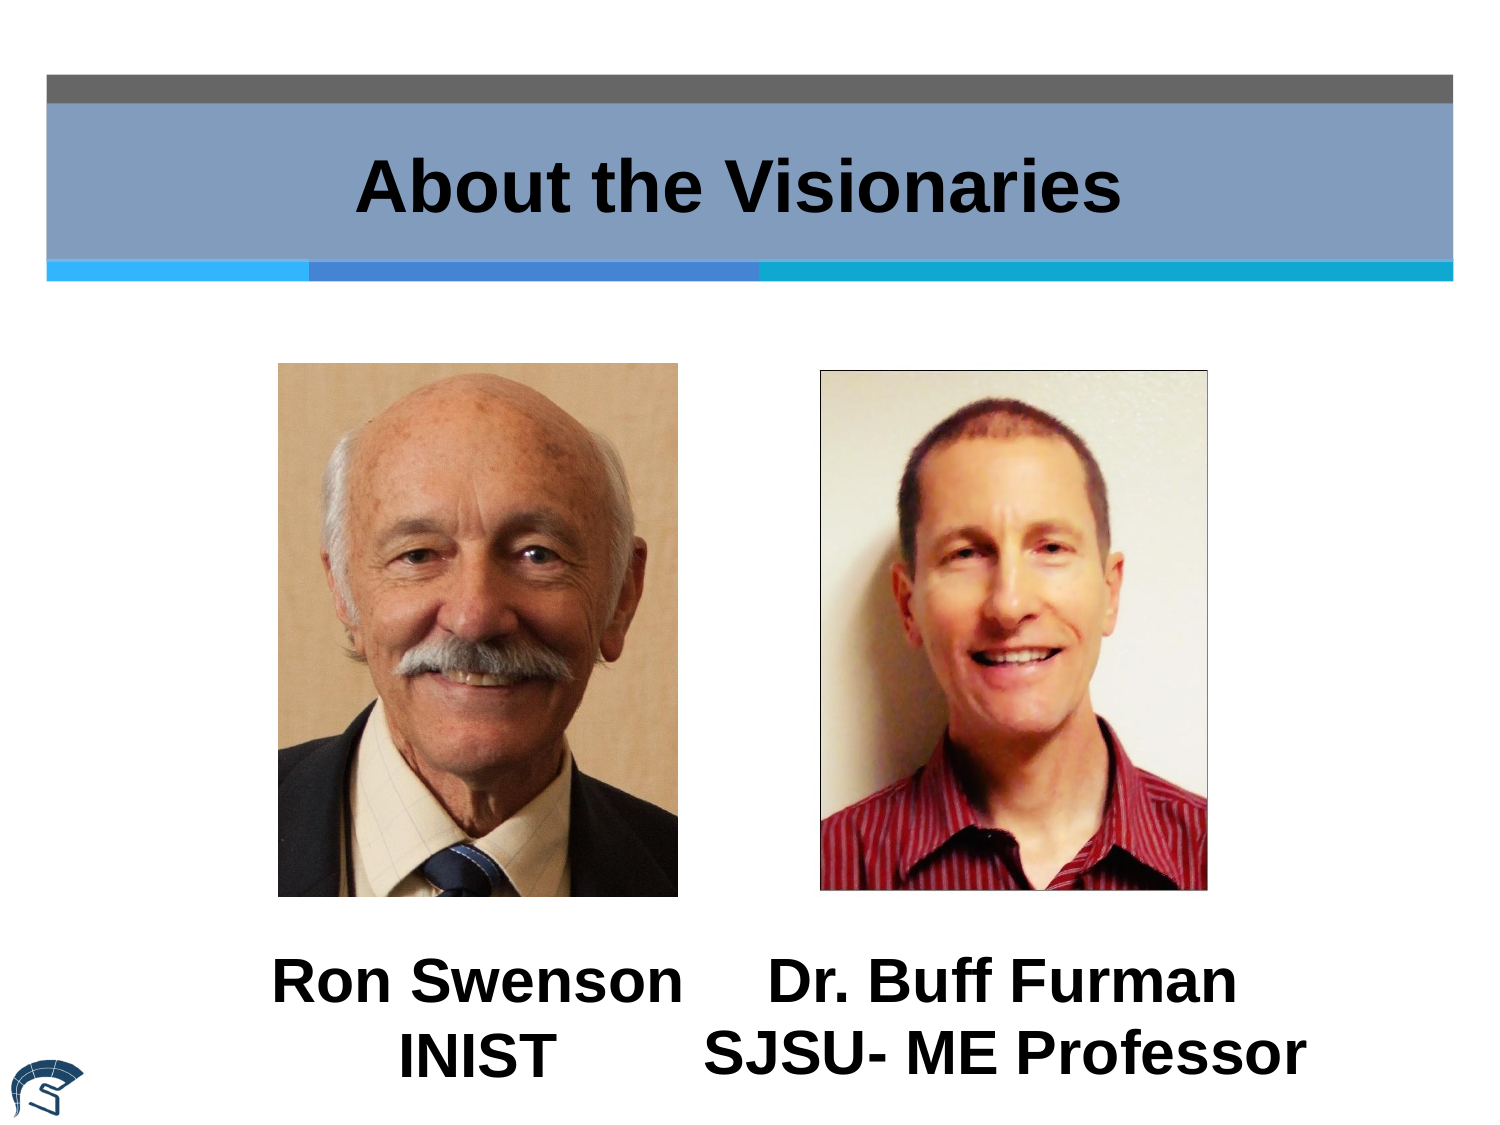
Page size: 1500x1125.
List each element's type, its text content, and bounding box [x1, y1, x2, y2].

title About the Visionaries [46, 103, 1454, 263]
picture [0, 1049, 91, 1125]
text_box Dr. Buff Furman [752, 925, 1275, 996]
text_box SJSU- ME Professor [688, 997, 1339, 1125]
picture [277, 363, 679, 897]
text_box Ron Swenson INIST [253, 925, 704, 996]
picture [813, 362, 1214, 897]
